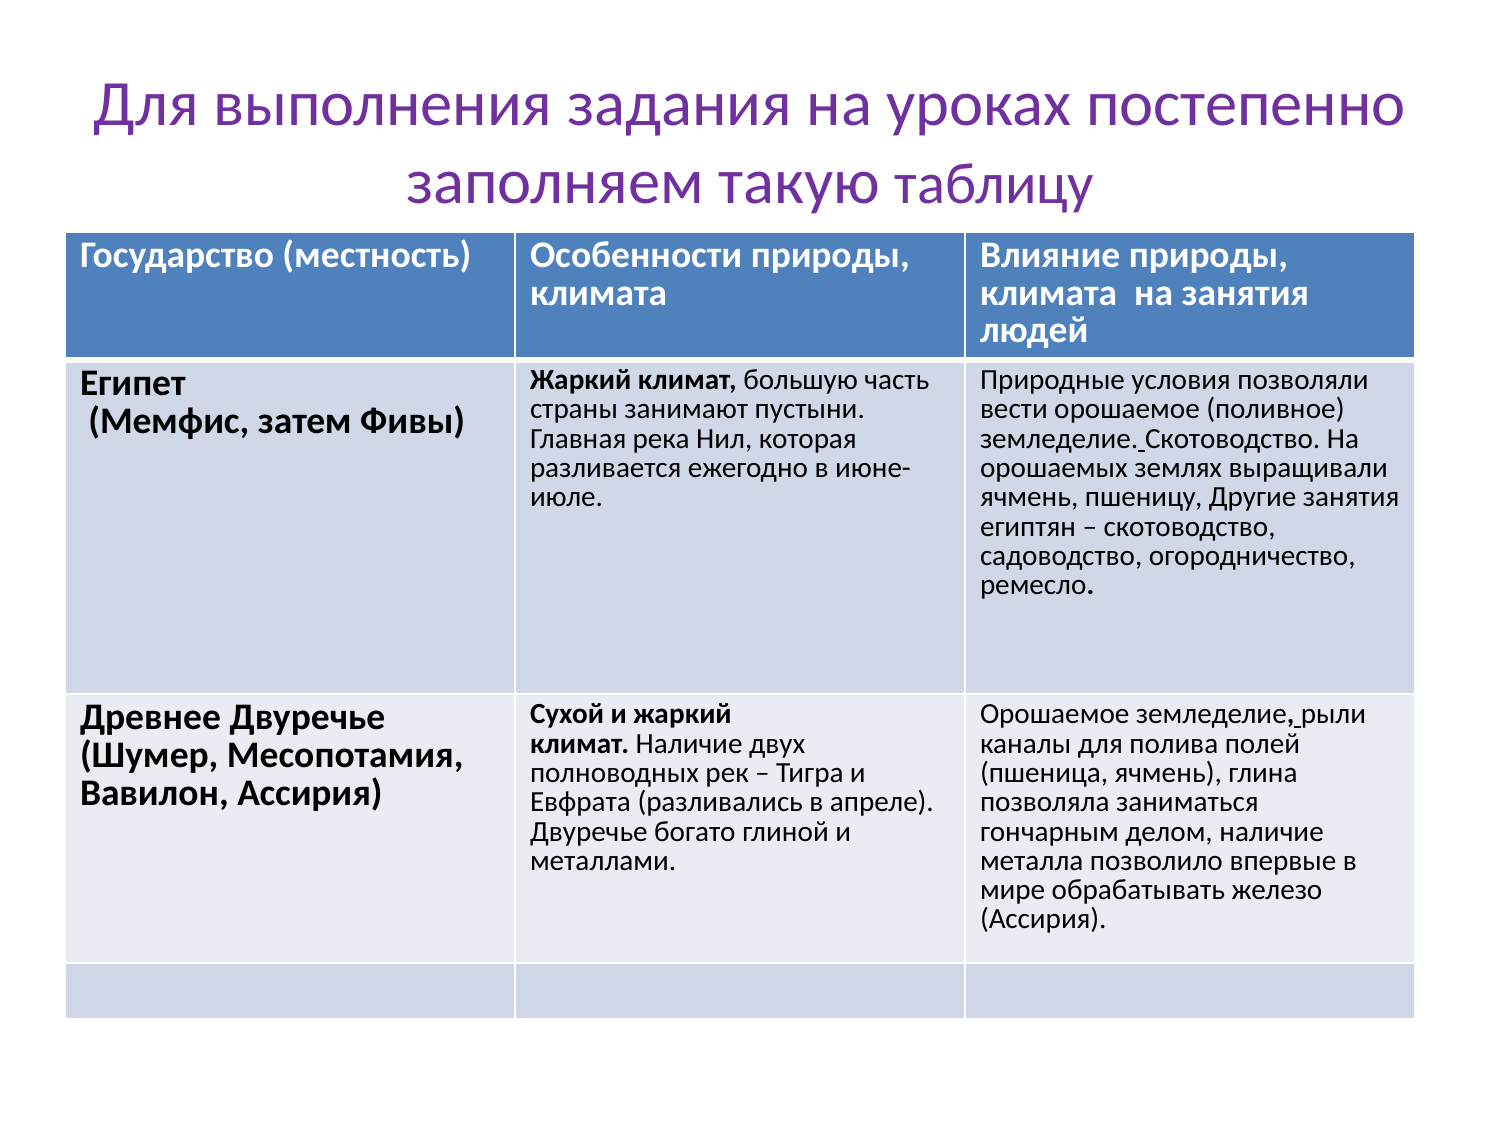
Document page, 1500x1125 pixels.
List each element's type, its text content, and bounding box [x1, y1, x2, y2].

table_header Влияние природы, климата на занятия людей [966, 233, 1414, 357]
table_cell Жаркий климат, большую часть страны занимают пустыни. Главная река Нил, которая разливается ежегодно в июне-июле. [516, 363, 964, 693]
table_cell Древнее Двуречье (Шумер, Месопотамия, Вавилон, Ассирия) [66, 695, 514, 962]
table_cell [66, 964, 514, 1018]
title Для выполнения задания на уроках постепенно заполняем такую таблицу [75, 45, 1425, 233]
table_cell Природные условия позволяли вести орошаемое (поливное) земледелие. Скотоводство. На орошаемых землях выращивали ячмень, пшеницу, Другие занятия египтян – скотоводство, садоводство, огородничество, ремесло. [966, 363, 1414, 693]
table_header Особенности природы, климата [516, 233, 964, 357]
table_cell [516, 964, 964, 1018]
table_cell Сухой и жаркий климат. Наличие двух полноводных рек – Тигра и Евфрата (разливались в апреле). Двуречье богато глиной и металлами. [516, 695, 964, 962]
table_cell [966, 964, 1414, 1018]
table_cell Египет (Мемфис, затем Фивы) [66, 363, 514, 693]
table_cell Орошаемое земледелие, рыли каналы для полива полей (пшеница, ячмень), глина позволяла заниматься гончарным делом, наличие металла позволило впервые в мире обрабатывать железо (Ассирия). [966, 695, 1414, 962]
table_header Государство (местность) [66, 233, 514, 357]
